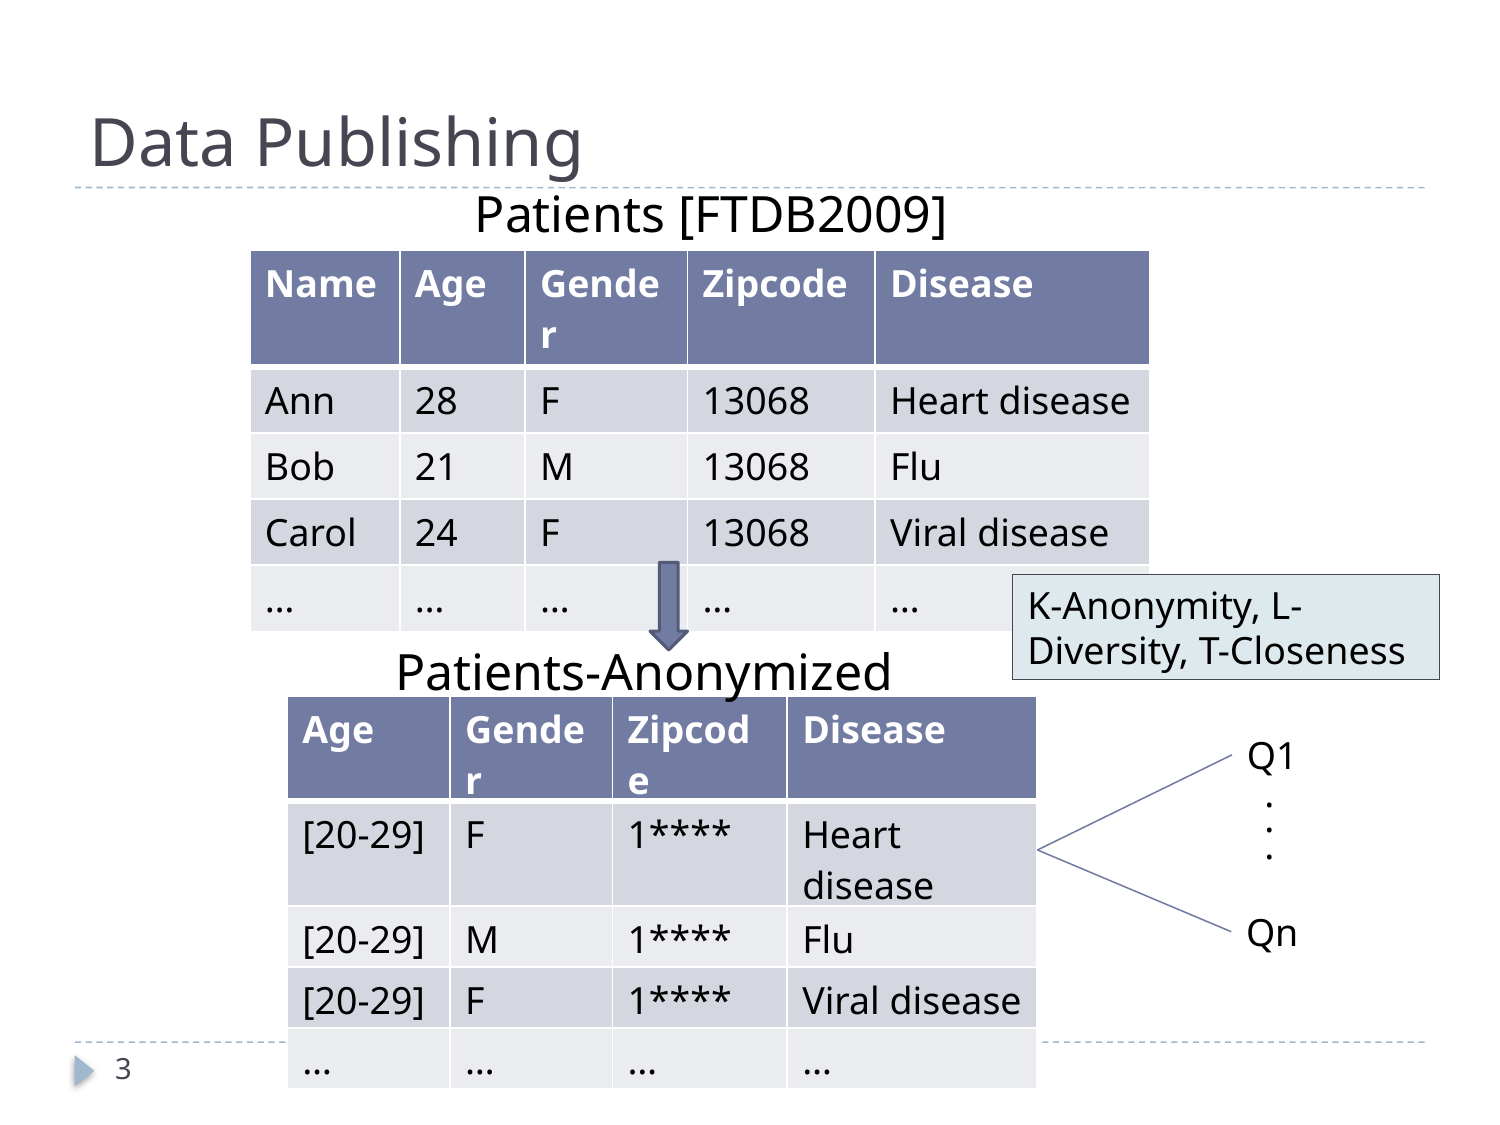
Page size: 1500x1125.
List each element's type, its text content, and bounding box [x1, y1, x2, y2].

table_header Age [401, 251, 524, 364]
table_cell 13068 [688, 370, 874, 432]
table_header Zipcode [613, 708, 786, 798]
table_cell … [401, 566, 524, 631]
table_cell … [688, 566, 874, 631]
table_header Disease [788, 697, 1036, 798]
table_header Gender [451, 708, 612, 798]
table_cell F [526, 370, 687, 432]
table_cell 28 [401, 370, 524, 432]
table_cell Flu [788, 907, 1031, 966]
table_cell 1**** [613, 804, 786, 905]
table_cell F [526, 500, 687, 564]
table_header Disease [876, 251, 1149, 364]
table_cell Viral disease [876, 500, 1149, 564]
table_cell 24 [401, 500, 524, 564]
table_cell Carol [251, 500, 399, 564]
table_cell 1**** [613, 907, 786, 966]
table_cell … [876, 566, 1149, 631]
table_cell [20-29] [288, 907, 449, 966]
table_cell 1**** [613, 968, 786, 1027]
table_cell Heart disease [788, 804, 1031, 905]
table_cell … [680, 566, 687, 629]
text_box Patients-Anonymized [380, 632, 909, 708]
table_cell … [288, 1029, 449, 1088]
table_cell Ann [251, 370, 399, 432]
slide_number 3 [100, 1042, 426, 1103]
table_cell Viral disease [788, 968, 1036, 1027]
table_cell Bob [251, 434, 399, 498]
table_cell … [251, 566, 399, 631]
table_cell … [526, 566, 657, 631]
table_cell Flu [876, 434, 1149, 498]
table_cell … [613, 1029, 786, 1088]
table_cell F [451, 804, 612, 905]
table_cell 13068 [688, 500, 874, 564]
table_cell M [526, 434, 687, 498]
title Data Publishing [75, 24, 1425, 188]
table_cell F [451, 968, 612, 1027]
table_cell 21 [401, 434, 524, 498]
table_cell [20-29] [288, 804, 449, 905]
text_box Patients [FTDB2009] [459, 174, 963, 250]
table_cell [20-29] [288, 968, 449, 1027]
table_header Gender [526, 251, 687, 364]
table_cell … [451, 1029, 612, 1088]
table_header Name [251, 251, 399, 364]
text_box K-Anonymity, L-Diversity, T-Closeness [1012, 574, 1440, 680]
table_cell … [788, 1029, 1036, 1088]
table_header Age [288, 697, 449, 798]
table_cell Heart disease [876, 370, 1149, 432]
table_cell 13068 [688, 434, 874, 498]
table_cell M [451, 907, 612, 966]
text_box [1037, 724, 1313, 963]
text_box [648, 560, 689, 652]
table_header Zipcode [688, 251, 874, 364]
